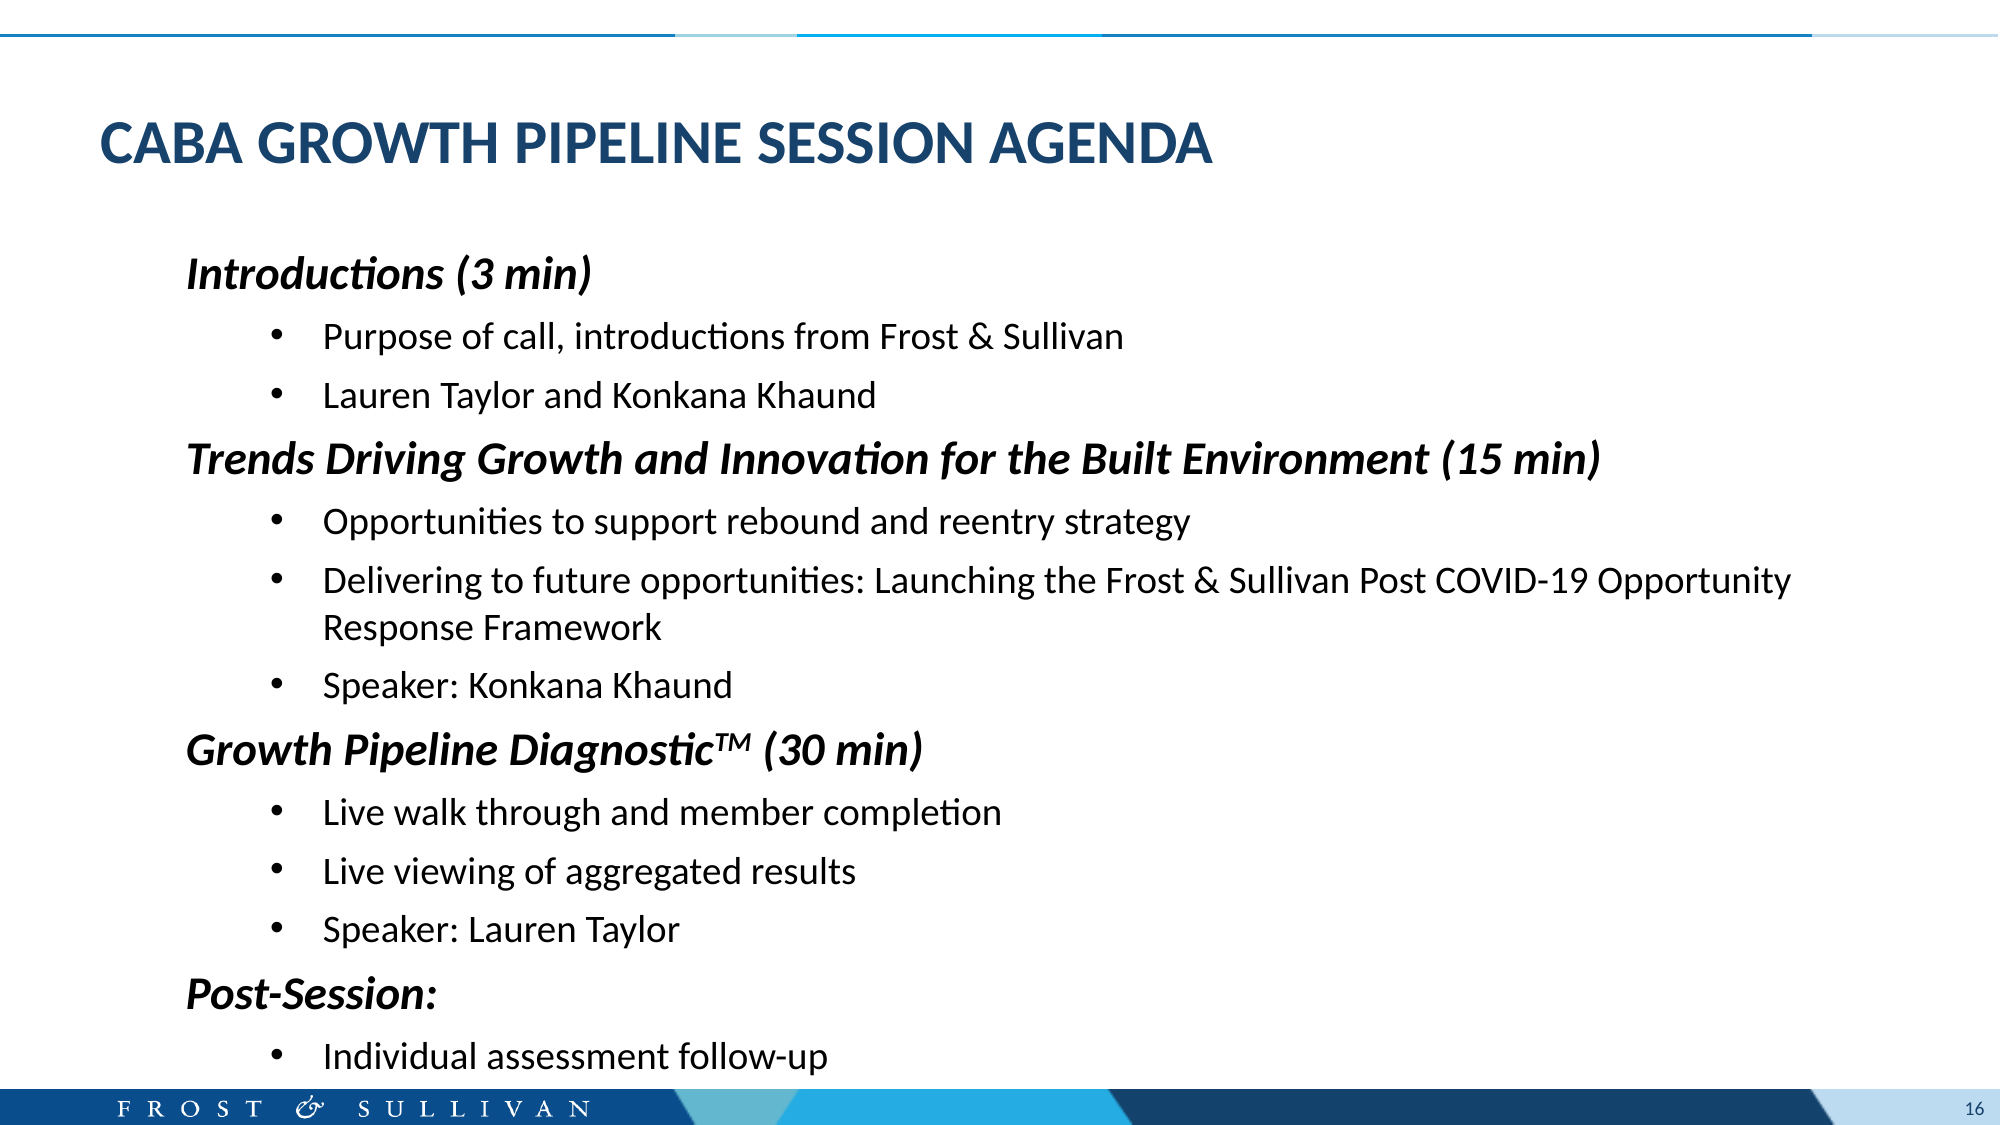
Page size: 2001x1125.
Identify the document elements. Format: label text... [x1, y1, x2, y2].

text_box Introductions (3 min) Purpose of call, introductions from Frost & Sullivan Lauren Taylor and Konkana Khaund Trends Driving Growth and Innovation for the Built Environment (15 min) Opportunities to support rebound and reentry strategy Delivering to future opportunities: Launching the Frost & Sullivan Post COVID-19 Opportunity Response Framework Speaker: Konkana Khaund Growth Pipeline DiagnosticTM (30 min) Live walk through and member completion Live viewing of aggregated results Speaker: Lauren Taylor Post-Session: Individual assessment follow-up [171, 235, 1818, 1085]
title CABA GROWTH PIPELINE SESSION AGENDA [100, 44, 1901, 233]
picture [0, 1089, 2000, 1125]
